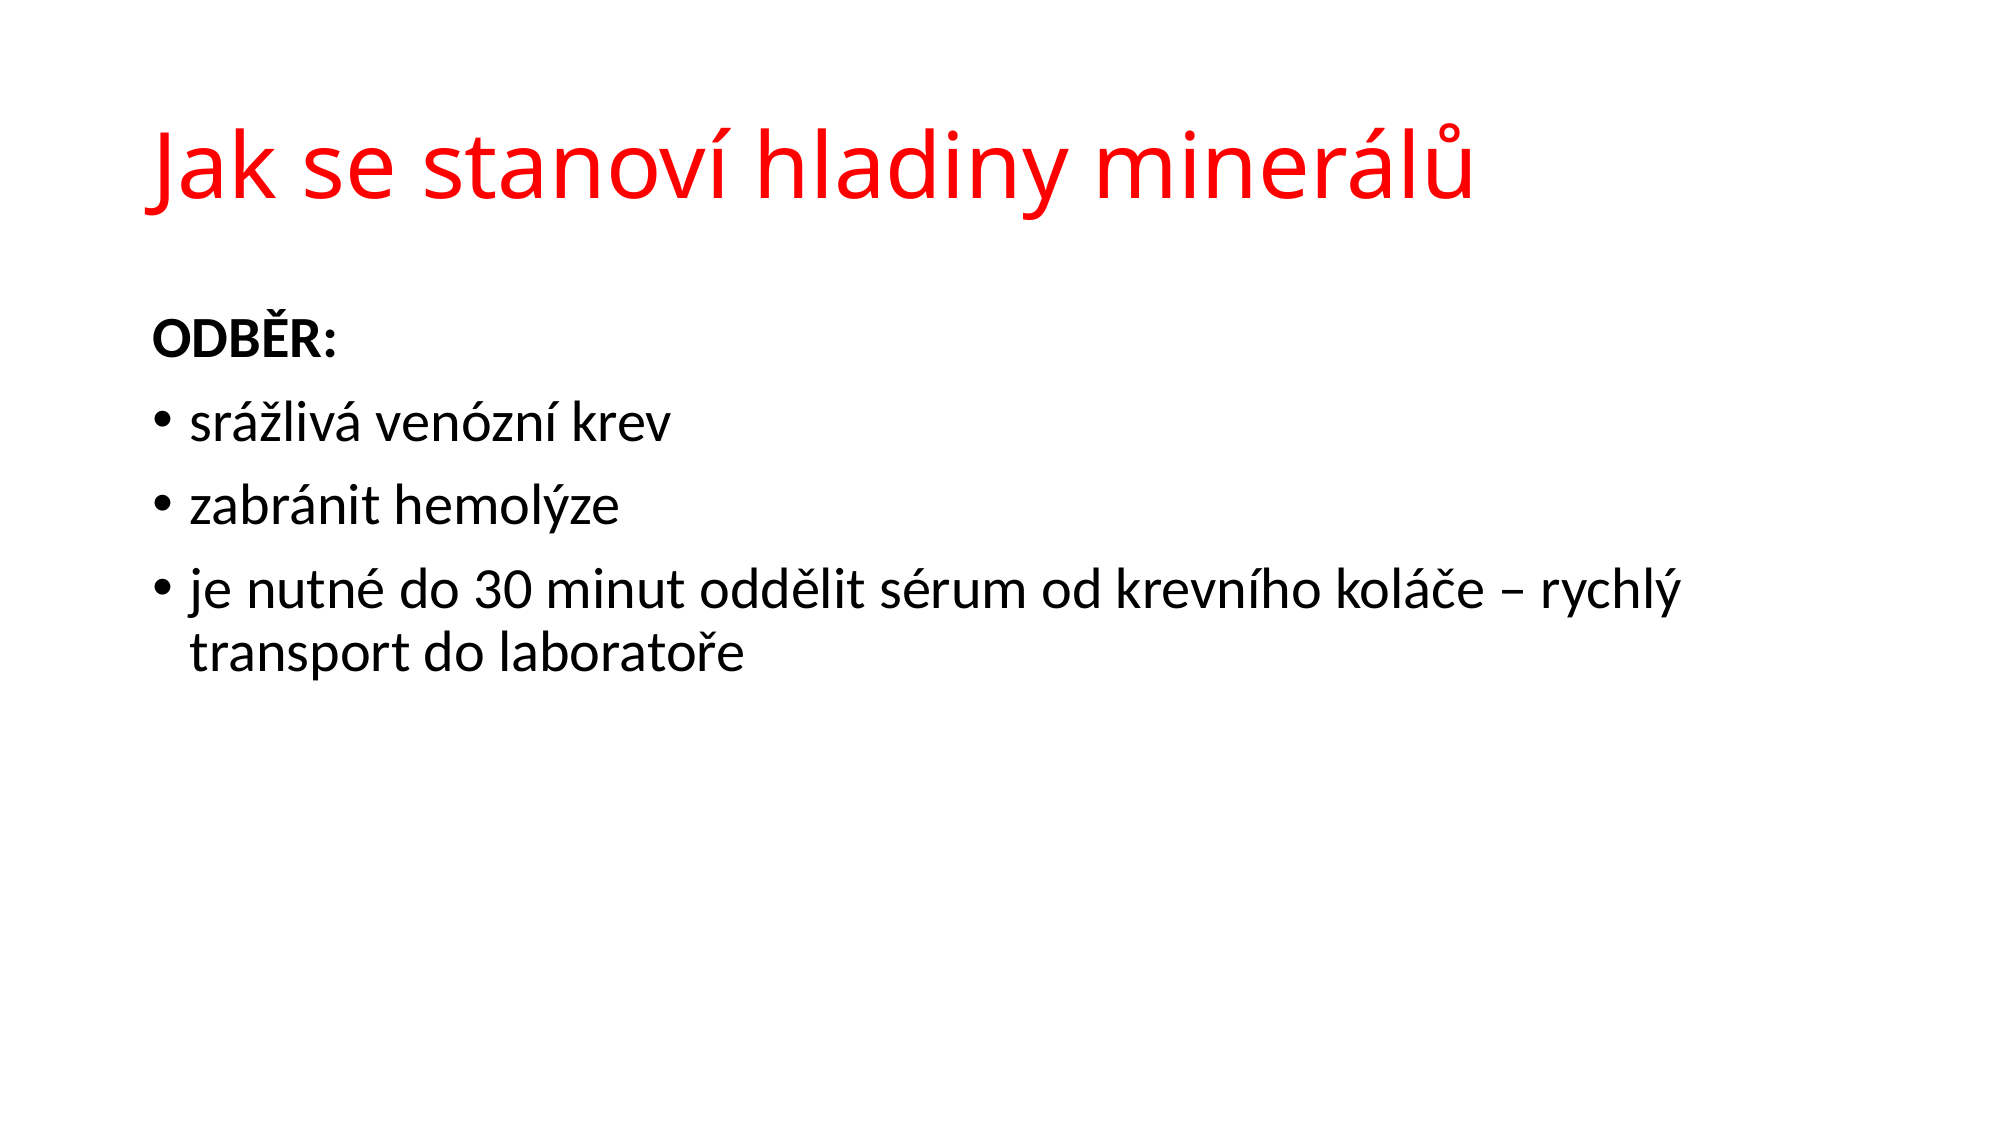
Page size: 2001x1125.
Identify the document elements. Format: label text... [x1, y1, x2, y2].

list ODBĚR: srážlivá venózní krev zabránit hemolýze je nutné do 30 minut oddělit sérum od krevního koláče – rychlý transport do laboratoře [137, 299, 1863, 1014]
title Jak se stanoví hladiny minerálů [137, 59, 1863, 278]
